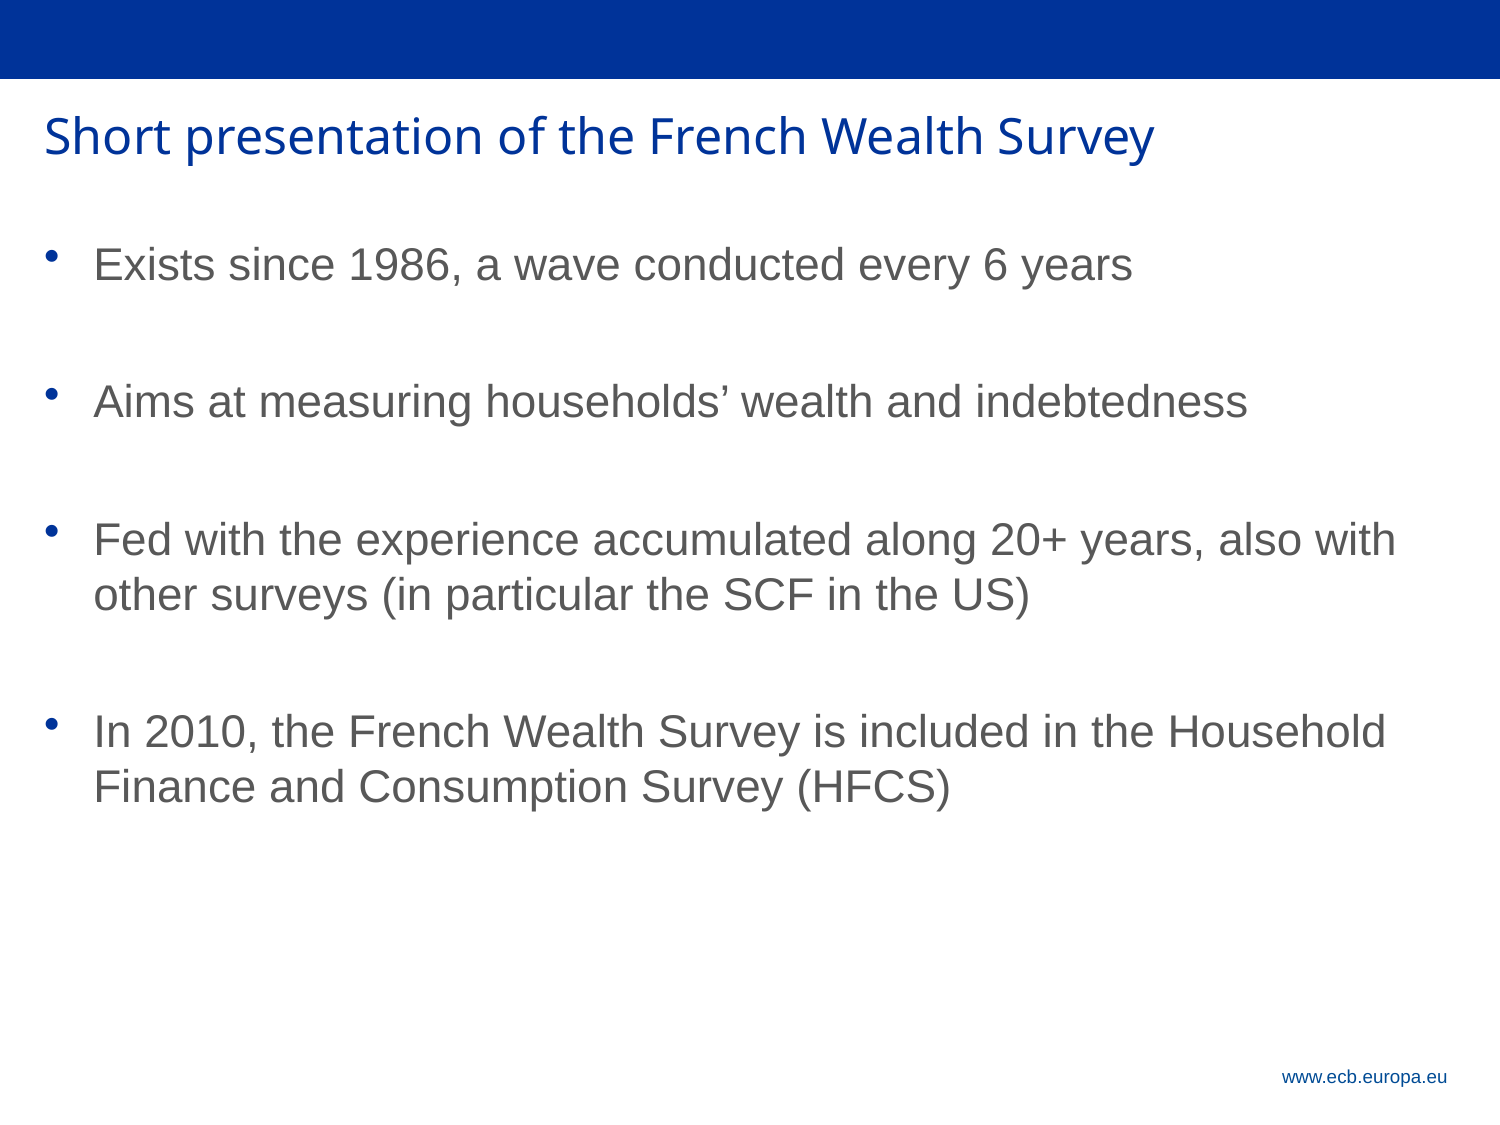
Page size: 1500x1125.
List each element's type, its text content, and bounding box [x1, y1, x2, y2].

title Short presentation of the French Wealth Survey [44, 108, 1455, 212]
list Exists since 1986, a wave conducted every 6 years Aims at measuring households’ wealth and indebtedness Fed with the experience accumulated along 20+ years, also with other surveys (in particular the SCF in the US) In 2010, the French Wealth Survey is included in the Household Finance and Consumption Survey (HFCS) [44, 234, 1455, 968]
